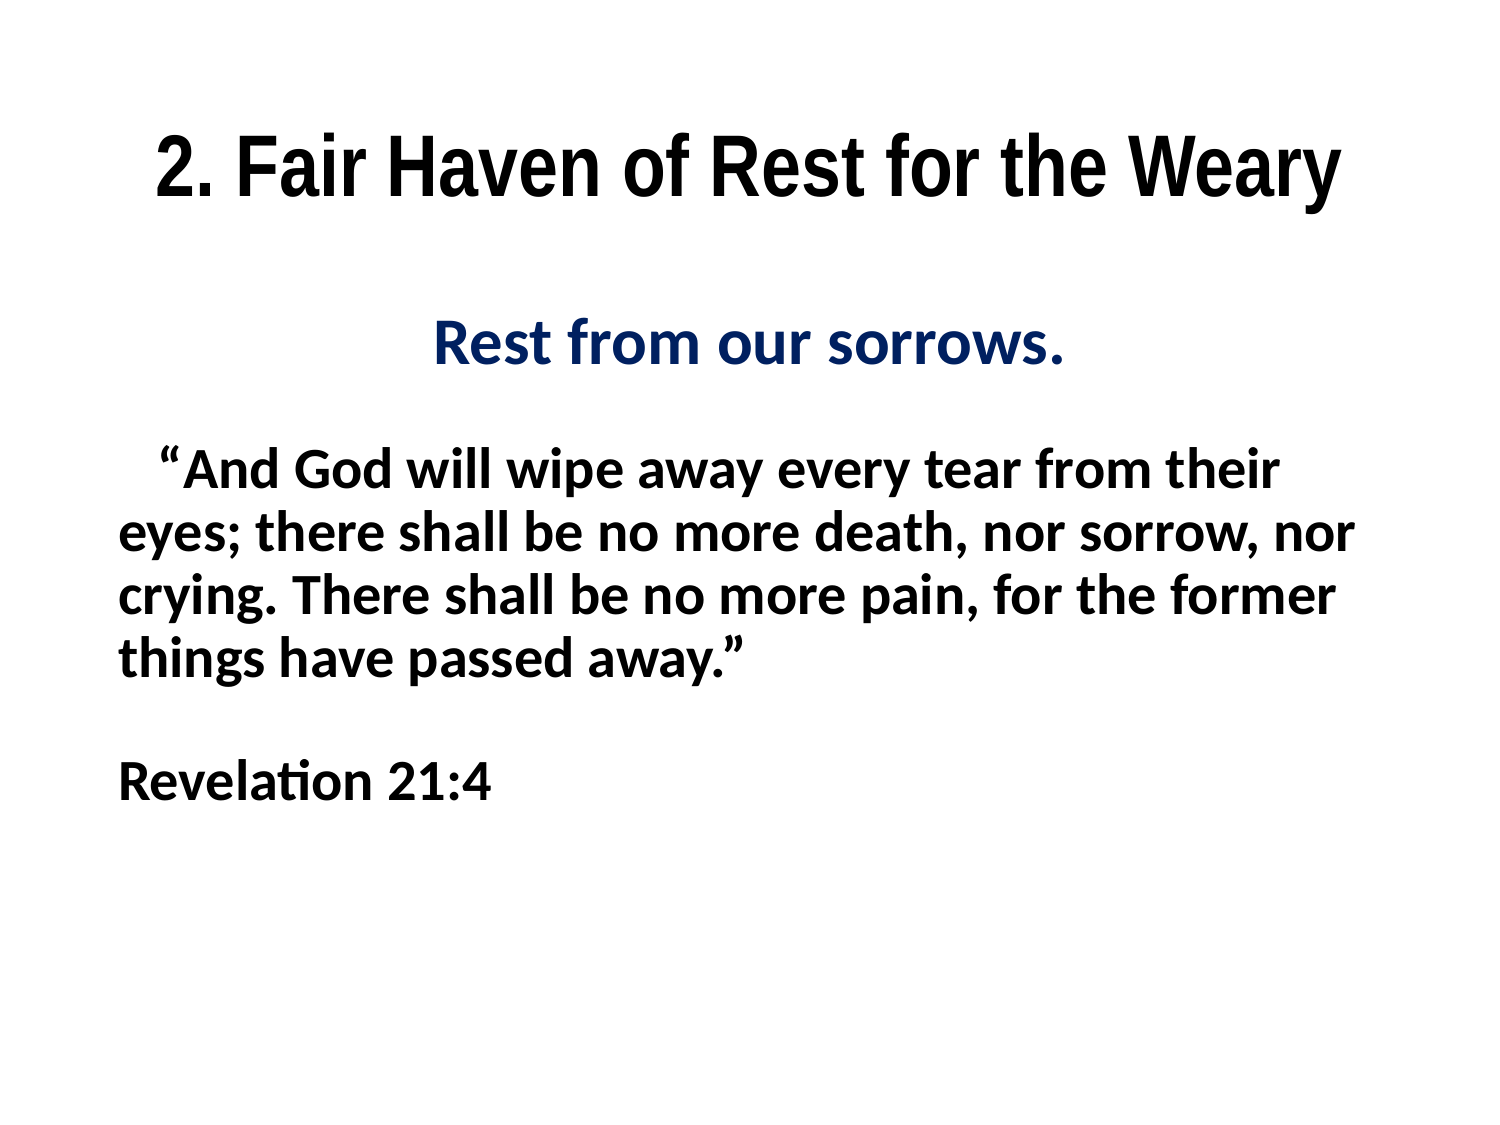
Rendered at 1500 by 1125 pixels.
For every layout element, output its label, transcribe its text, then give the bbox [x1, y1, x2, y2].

list Rest from our sorrows. “And God will wipe away every tear from their eyes; there shall be no more death, nor sorrow, nor crying. There shall be no more pain, for the former things have passed away.” Revelation 21:4 [103, 299, 1397, 1014]
title 2. Fair Haven of Rest for the Weary [103, 59, 1397, 278]
